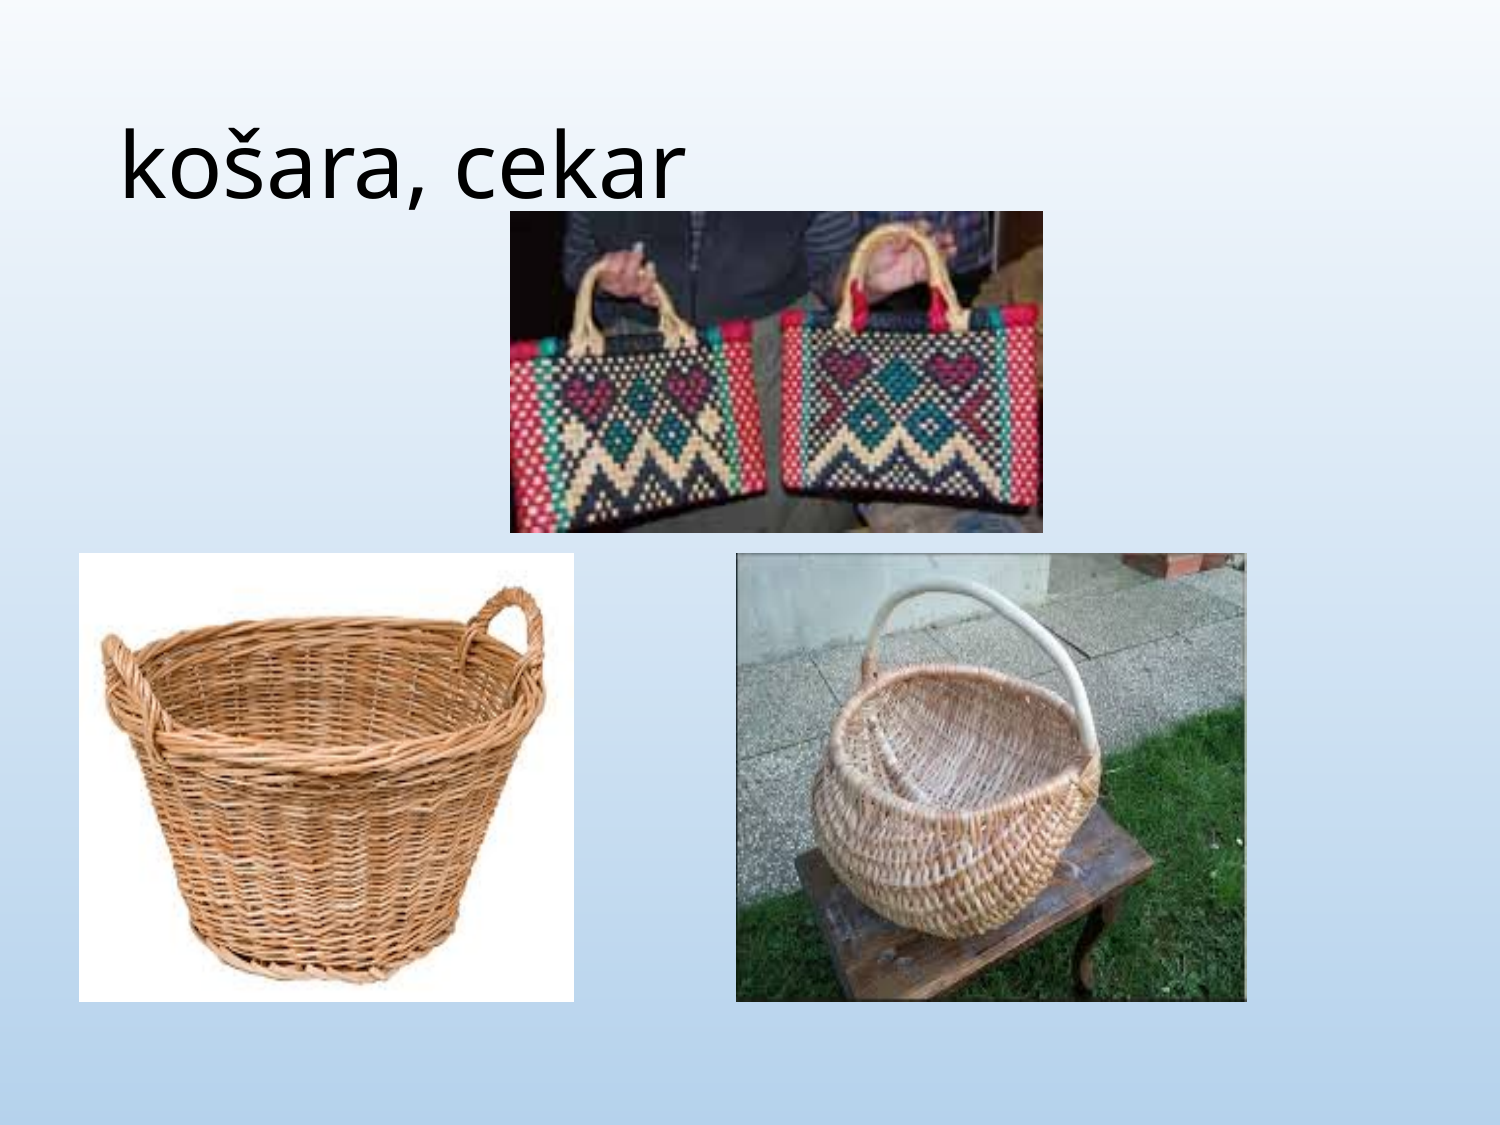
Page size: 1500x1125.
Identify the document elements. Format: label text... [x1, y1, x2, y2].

title košara, cekar [103, 59, 1397, 278]
picture [509, 211, 1043, 533]
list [79, 553, 574, 1002]
picture [736, 553, 1247, 1002]
